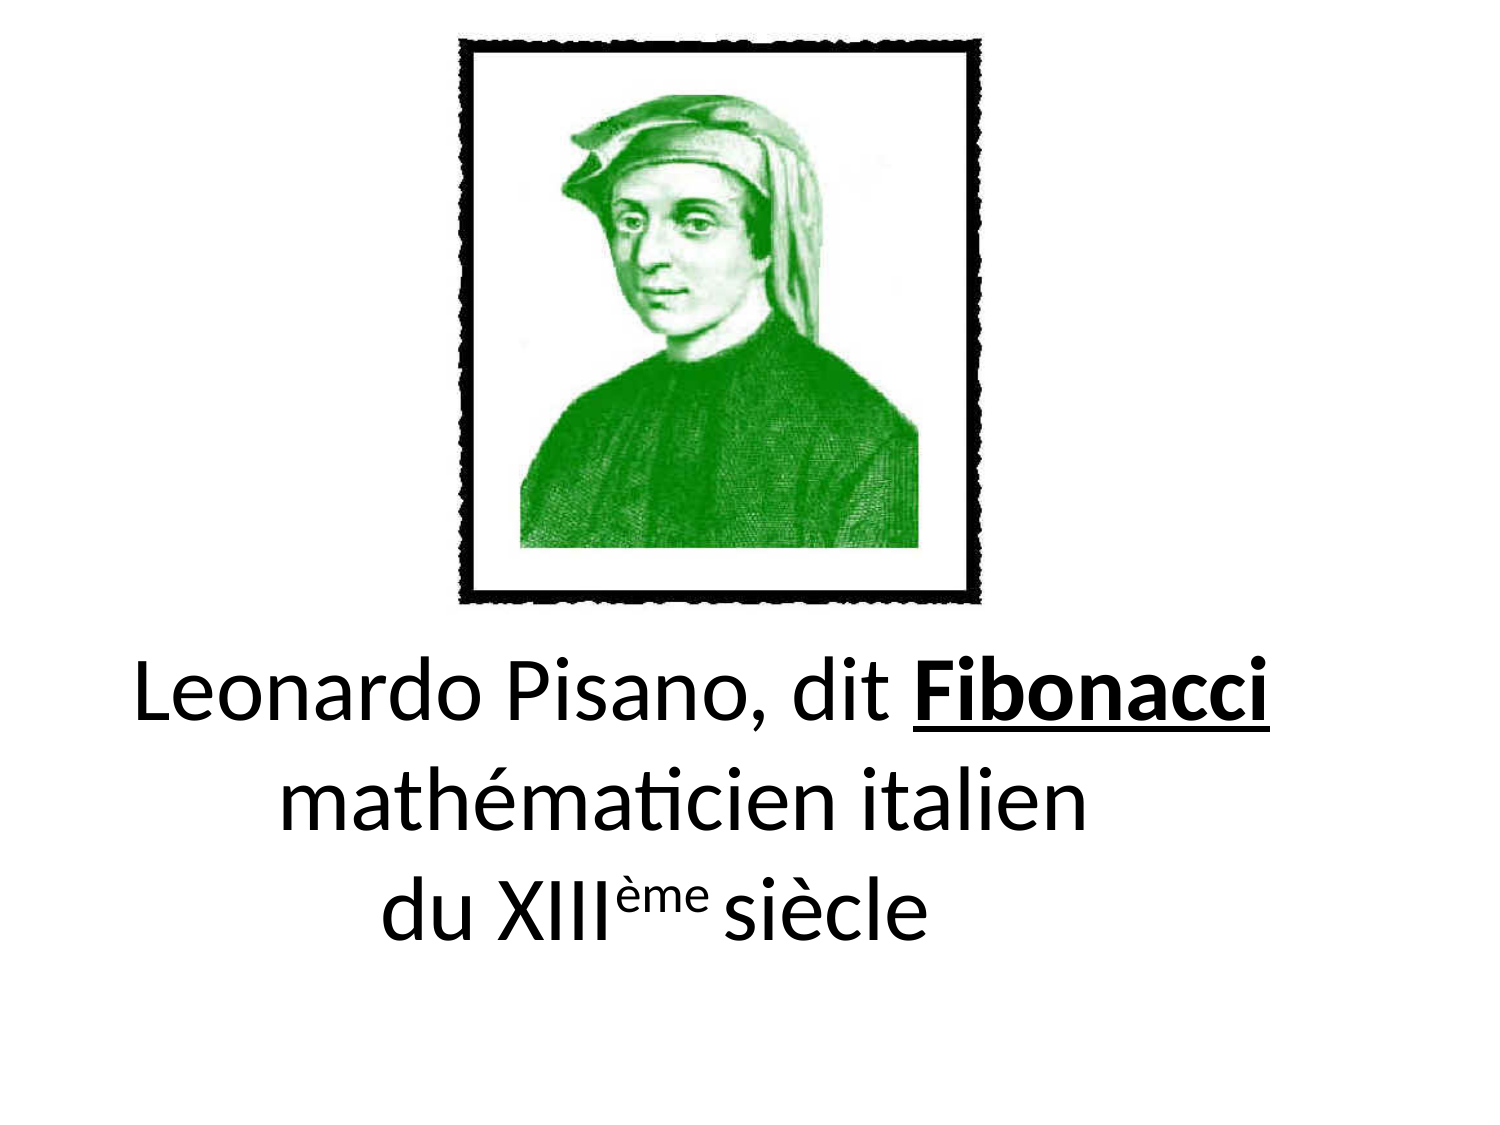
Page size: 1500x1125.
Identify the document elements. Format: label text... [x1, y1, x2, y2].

text_box Leonardo Pisano, dit Fibonacci mathématicien italien du XIIIème siècle [117, 621, 1323, 967]
picture [426, 14, 1014, 622]
